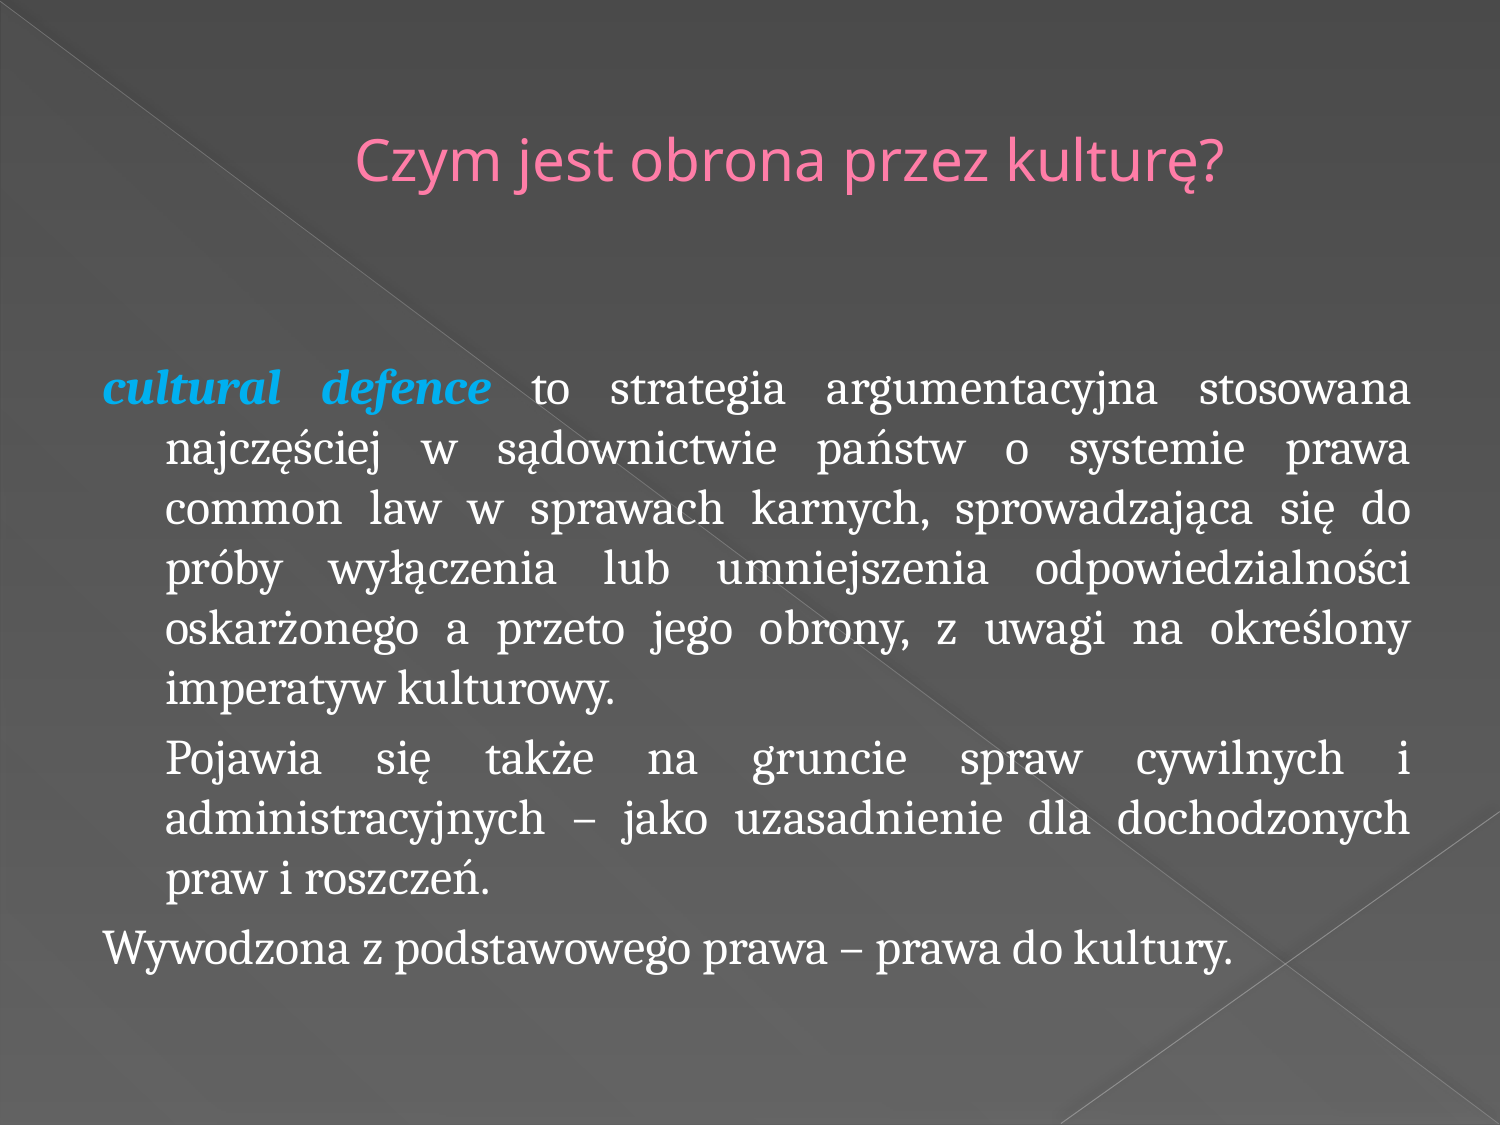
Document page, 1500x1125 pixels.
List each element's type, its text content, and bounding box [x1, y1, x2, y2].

list cultural defence to strategia argumentacyjna stosowana najczęściej w sądownictwie państw o systemie prawa common law w sprawach karnych, sprowadzająca się do próby wyłączenia lub umniejszenia odpowiedzialności oskarżonego a przeto jego obrony, z uwagi na określony imperatyw kulturowy. Pojawia się także na gruncie spraw cywilnych i administracyjnych – jako uzasadnienie dla dochodzonych praw i roszczeń. Wywodzona z podstawowego prawa – prawa do kultury. [76, 267, 1427, 1018]
title Czym jest obrona przez kulturę? [75, 43, 1425, 274]
